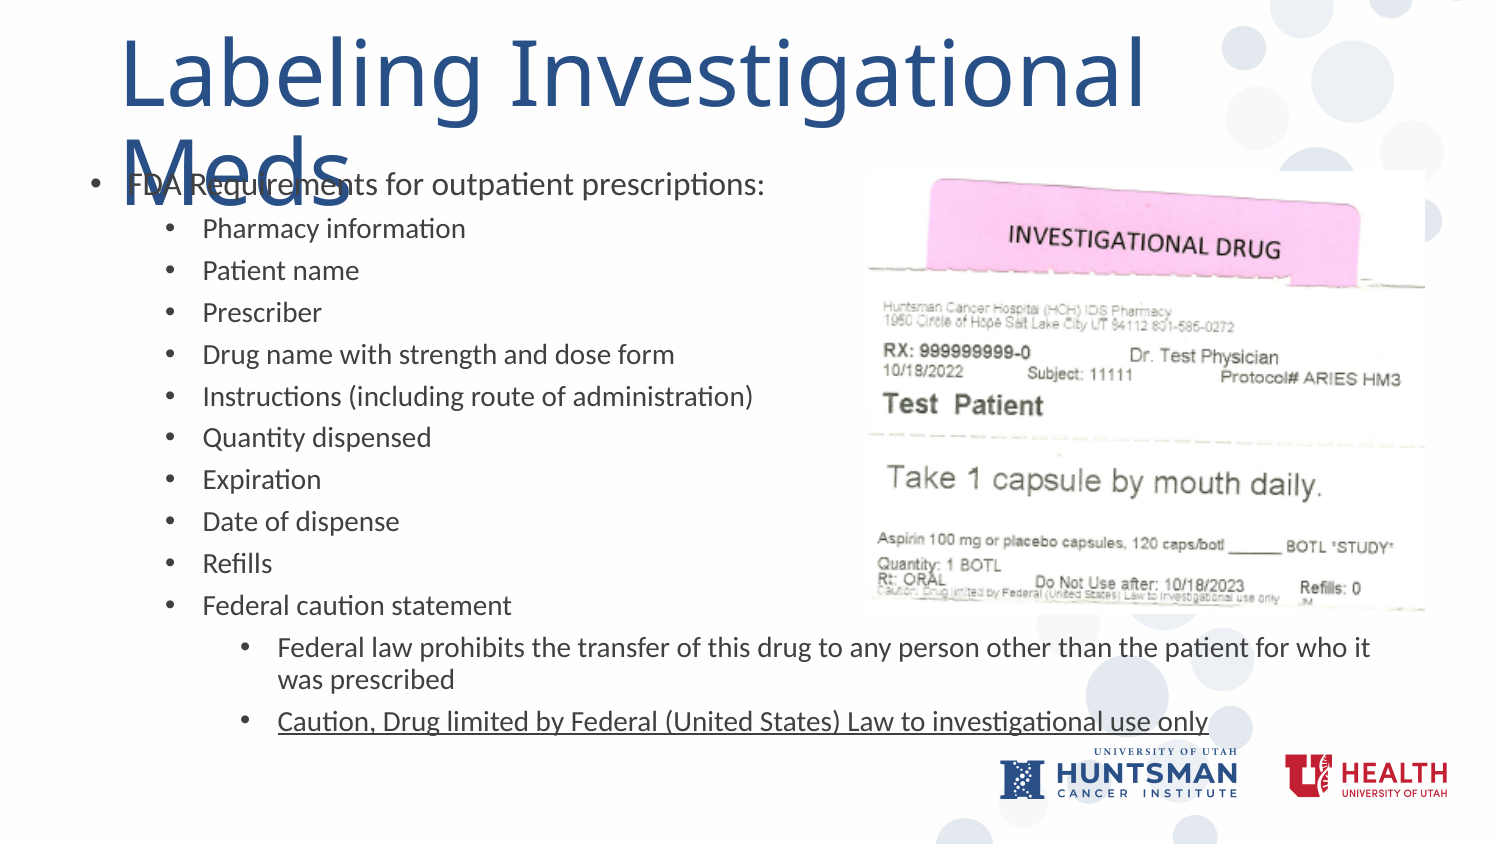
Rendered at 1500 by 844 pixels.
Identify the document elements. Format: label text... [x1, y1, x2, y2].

picture [0, 0, 1500, 844]
list FDA Requirements for outpatient prescriptions: Pharmacy information Patient name Prescriber Drug name with strength and dose form Instructions (including route of administration) Quantity dispensed Expiration Date of dispense Refills Federal caution statement Federal law prohibits the transfer of this drug to any person other than the patient for who it was prescribed Caution, Drug limited by Federal (United States) Law to investigational use only [75, 159, 1397, 766]
title Labeling Investigational Meds [103, 45, 1397, 159]
